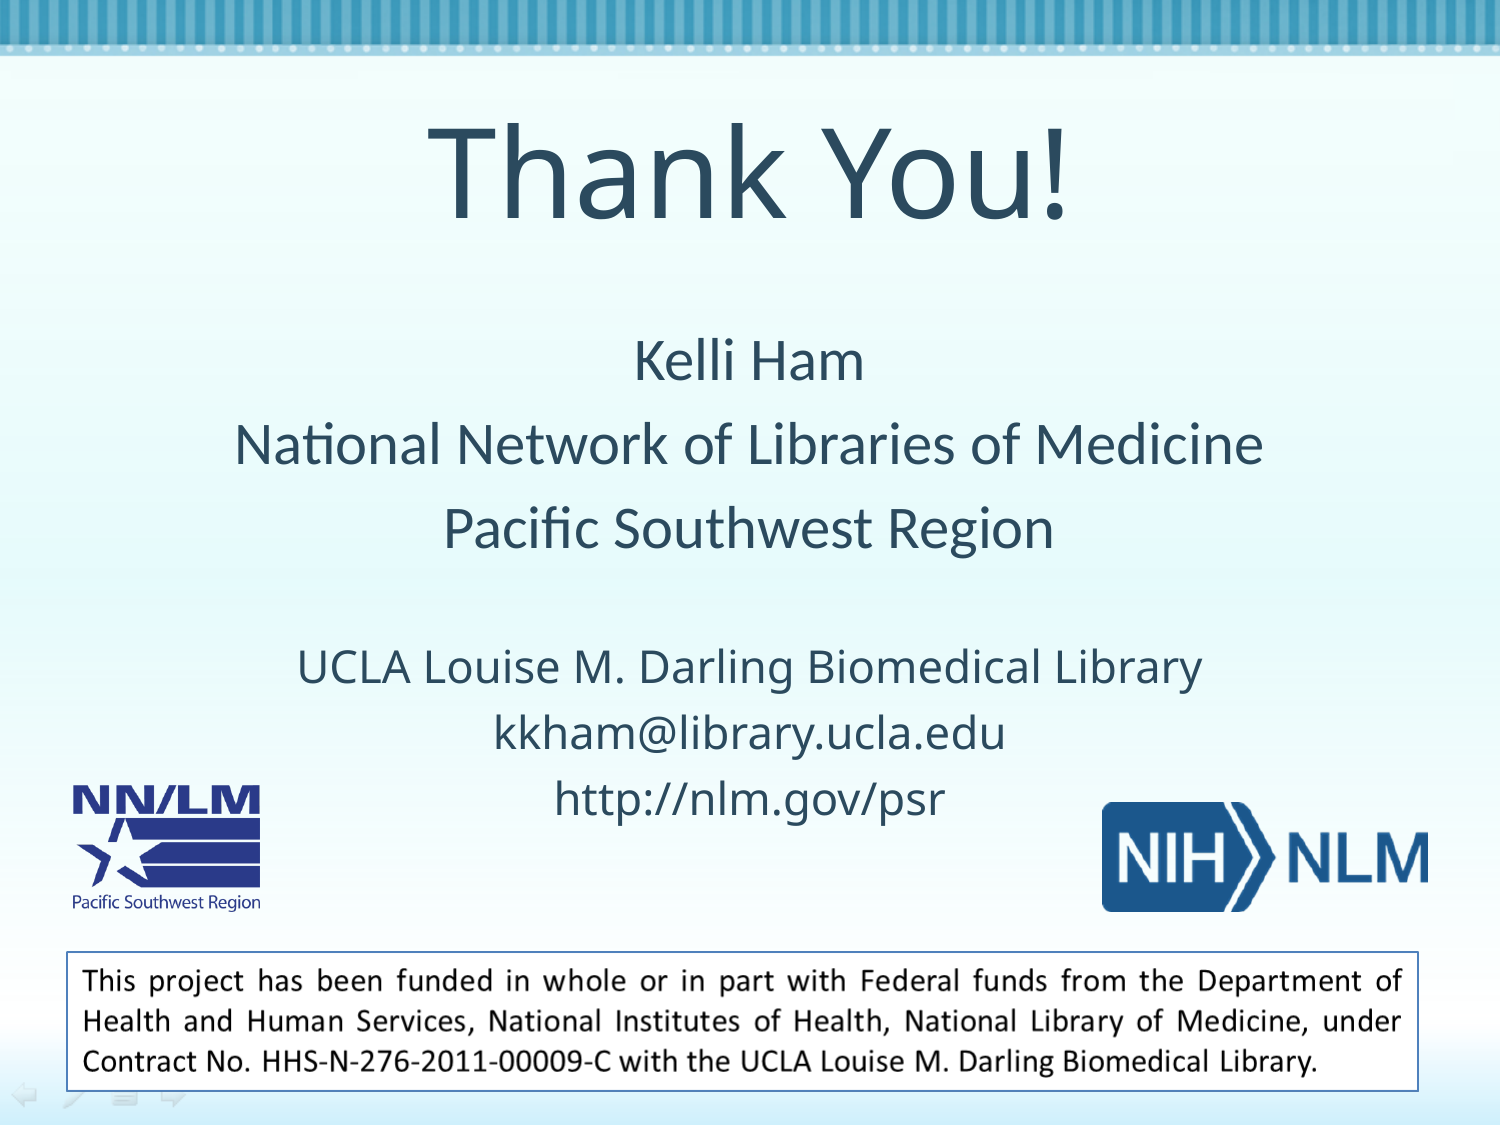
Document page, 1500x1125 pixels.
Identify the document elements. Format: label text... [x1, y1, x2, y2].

picture [0, 0, 1500, 1125]
list Kelli Ham National Network of Libraries of Medicine Pacific Southwest Region UCLA Louise M. Darling Biomedical Library kkham@library.ucla.edu http://nlm.gov/psr [75, 312, 1425, 838]
title Thank You! [75, 99, 1425, 238]
